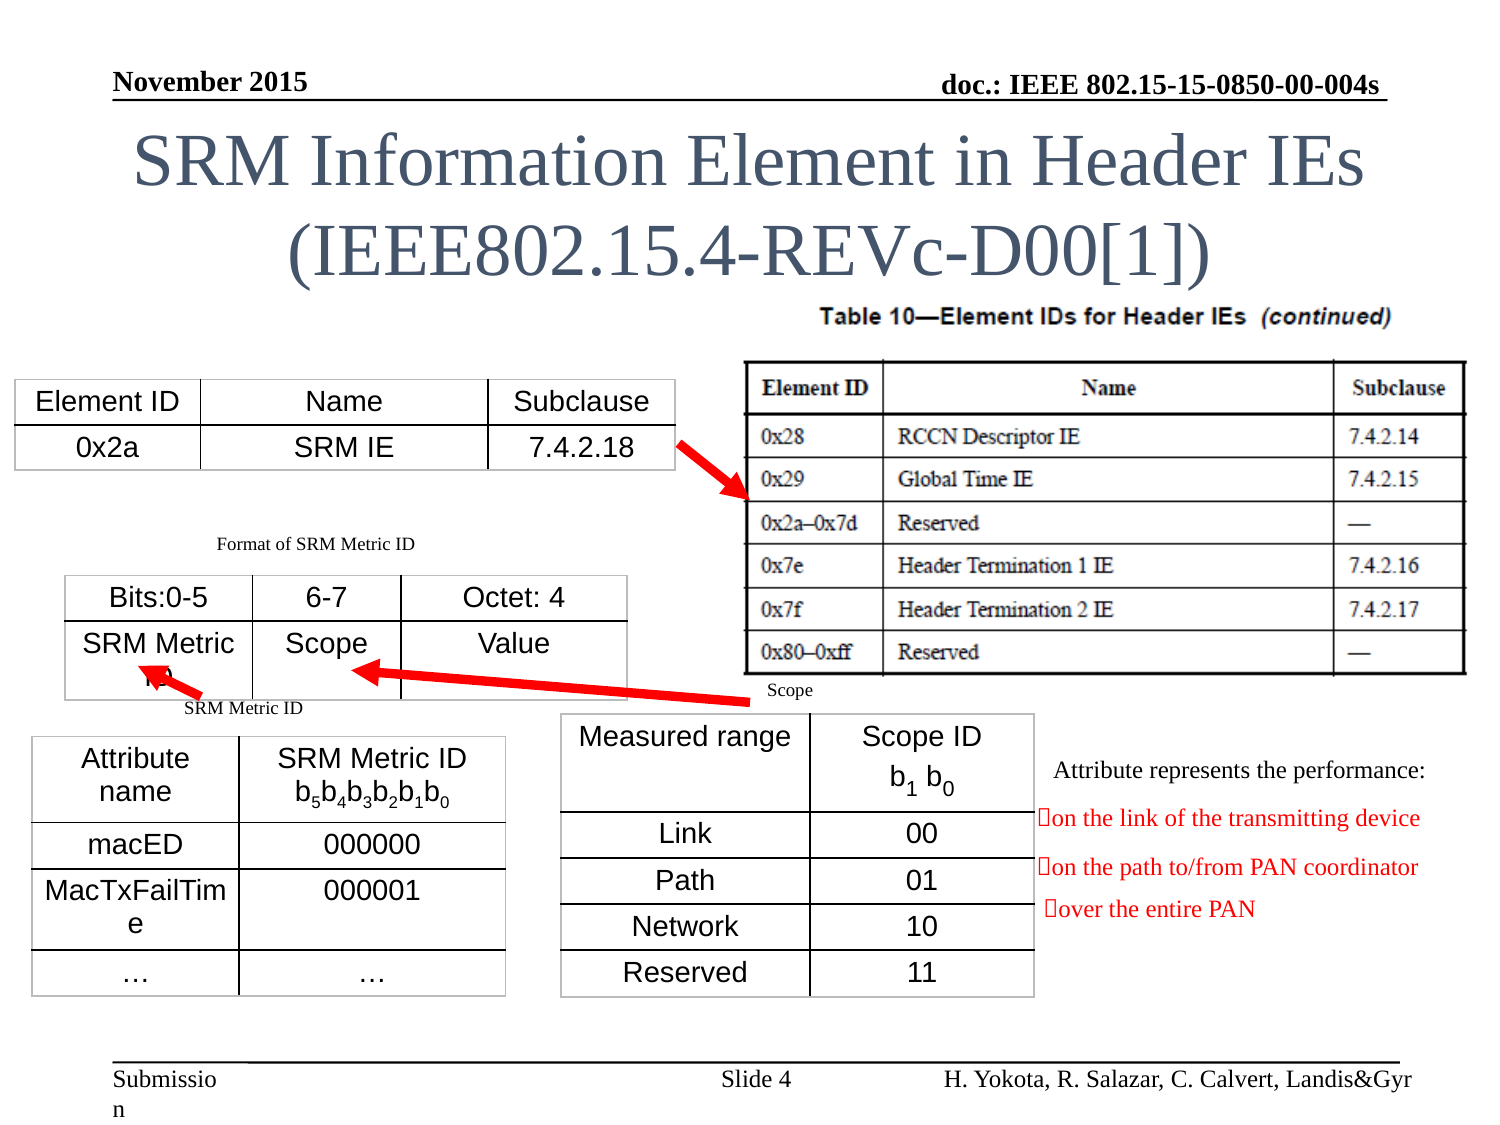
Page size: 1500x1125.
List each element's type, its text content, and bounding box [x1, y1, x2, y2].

text_box Format of SRM Metric ID [201, 524, 431, 562]
text_box on the link of the transmitting device [1021, 793, 1500, 839]
table_cell macED [33, 823, 238, 868]
table_cell … [33, 951, 238, 995]
table_cell 01 [811, 859, 1028, 903]
picture [714, 287, 1484, 697]
table_cell Path [562, 859, 809, 903]
table_header Attribute name [33, 737, 238, 822]
table_cell Scope [253, 622, 400, 699]
title SRM Information Element in Header IEs (IEEE802.15.4-REVc-D00[1]) [112, 112, 1388, 288]
table_cell SRM Metric ID [66, 622, 252, 699]
table_cell … [240, 951, 505, 995]
table_cell Reserved [562, 951, 809, 996]
table_header Bits:0-5 [66, 576, 252, 620]
table_header Element ID [16, 380, 200, 424]
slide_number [112, 62, 375, 98]
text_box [137, 665, 201, 697]
table_cell Value [402, 622, 626, 670]
text_box over the entire PAN [1028, 885, 1271, 931]
table_header Name [201, 380, 487, 424]
table_cell 000001 [240, 870, 505, 949]
table_cell Network [562, 905, 809, 949]
table_cell 7.4.2.18 [489, 426, 674, 469]
text_box SRM Metric ID [169, 688, 319, 726]
footer H. Yokota, R. Salazar, C. Calvert, Landis&Gyr [900, 1062, 1413, 1093]
table_header 6-7 [253, 576, 400, 620]
table_header Measured range [562, 715, 809, 811]
text_box Attribute represents the performance: [1038, 745, 1442, 791]
text_box Scope [752, 697, 828, 708]
text_box on the path to/from PAN coordinator [1021, 843, 1500, 889]
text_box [351, 670, 750, 703]
table_cell SRM IE [201, 426, 487, 469]
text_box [678, 443, 750, 501]
slide_number Slide 4 [712, 1062, 800, 1093]
table_header Octet: 4 [402, 576, 626, 620]
table_cell Link [562, 813, 809, 857]
table_header Subclause [489, 380, 674, 424]
table_cell 11 [811, 951, 1033, 996]
table_cell 10 [811, 905, 1033, 949]
table_cell MacTxFailTime [33, 870, 238, 949]
table_header Scope ID b1 b0 [811, 715, 1033, 811]
table_cell 0x2a [16, 426, 200, 469]
table_header SRM Metric ID b5b4b3b2b1b0 [240, 737, 505, 822]
table_cell 000000 [240, 823, 505, 868]
table_cell 00 [811, 813, 1033, 857]
